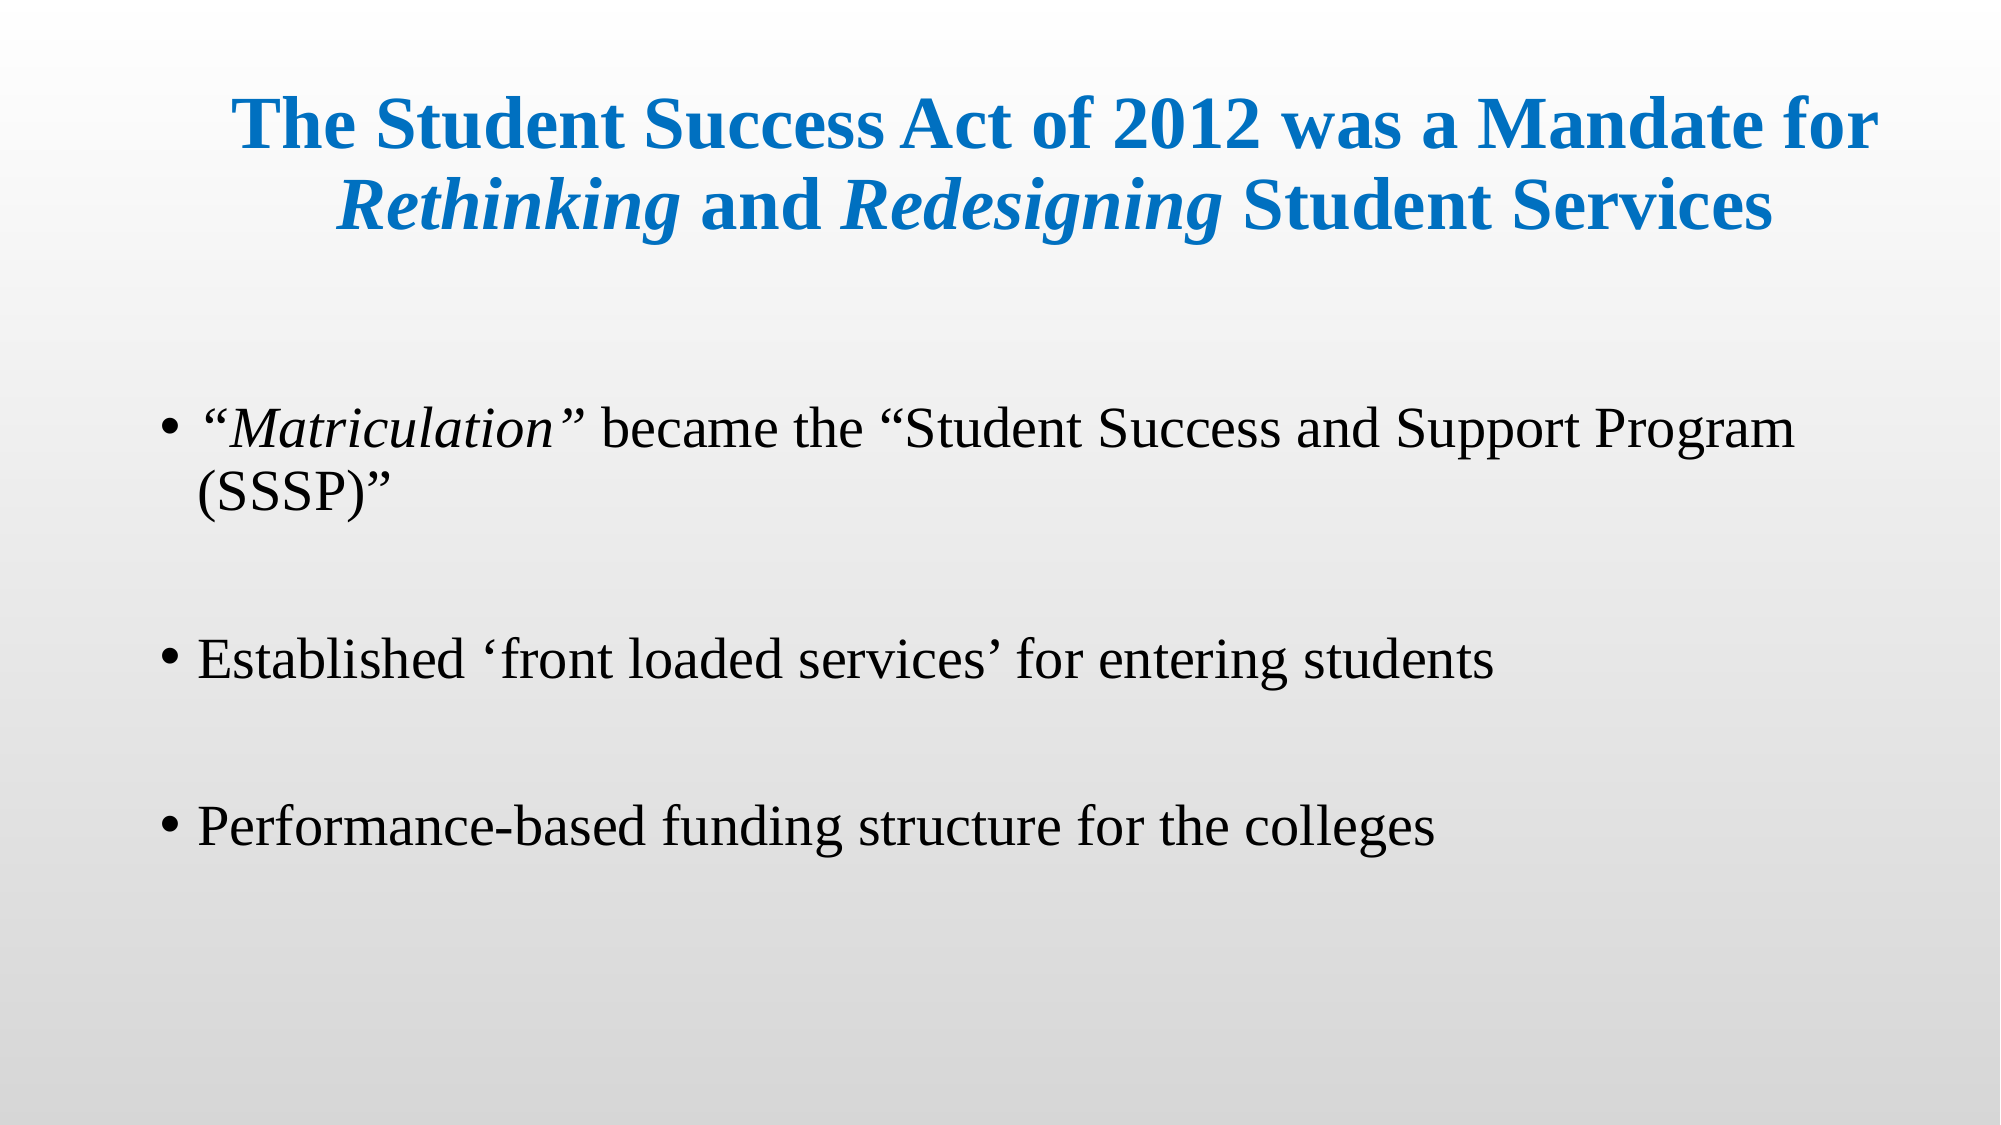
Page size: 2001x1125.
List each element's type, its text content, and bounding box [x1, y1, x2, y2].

list “Matriculation” became the “Student Success and Support Program (SSSP)” Established ‘front loaded services’ for entering students Performance-based funding structure for the colleges [144, 299, 1843, 1104]
title The Student Success Act of 2012 was a Mandate for Rethinking and Redesigning Student Services [144, 56, 1966, 274]
